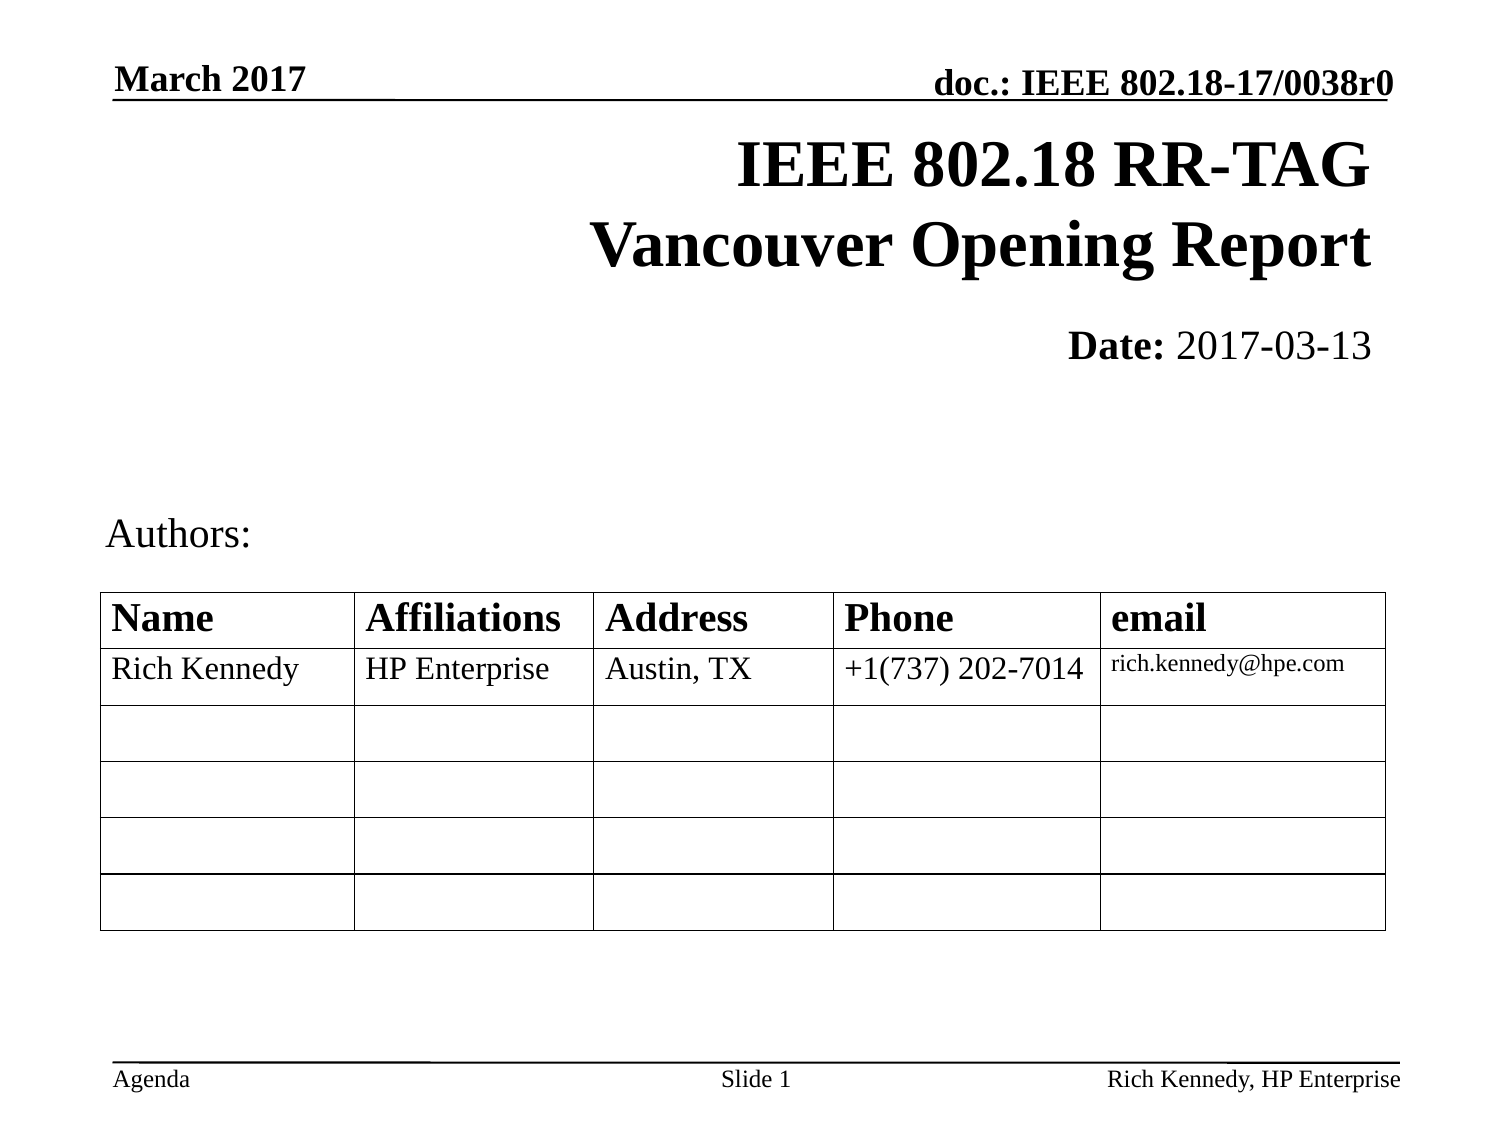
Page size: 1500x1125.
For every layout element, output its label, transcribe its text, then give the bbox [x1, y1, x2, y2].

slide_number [114, 54, 493, 100]
title IEEE 802.18 RR-TAG Vancouver Opening Report [112, 112, 1388, 288]
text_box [84, 591, 1416, 1001]
footer Rich Kennedy, HP Enterprise [902, 1061, 1402, 1093]
slide_number Slide 1 [712, 1061, 800, 1123]
text_box Authors: [90, 498, 328, 562]
list Date: 2017-03-13 [112, 309, 1388, 376]
